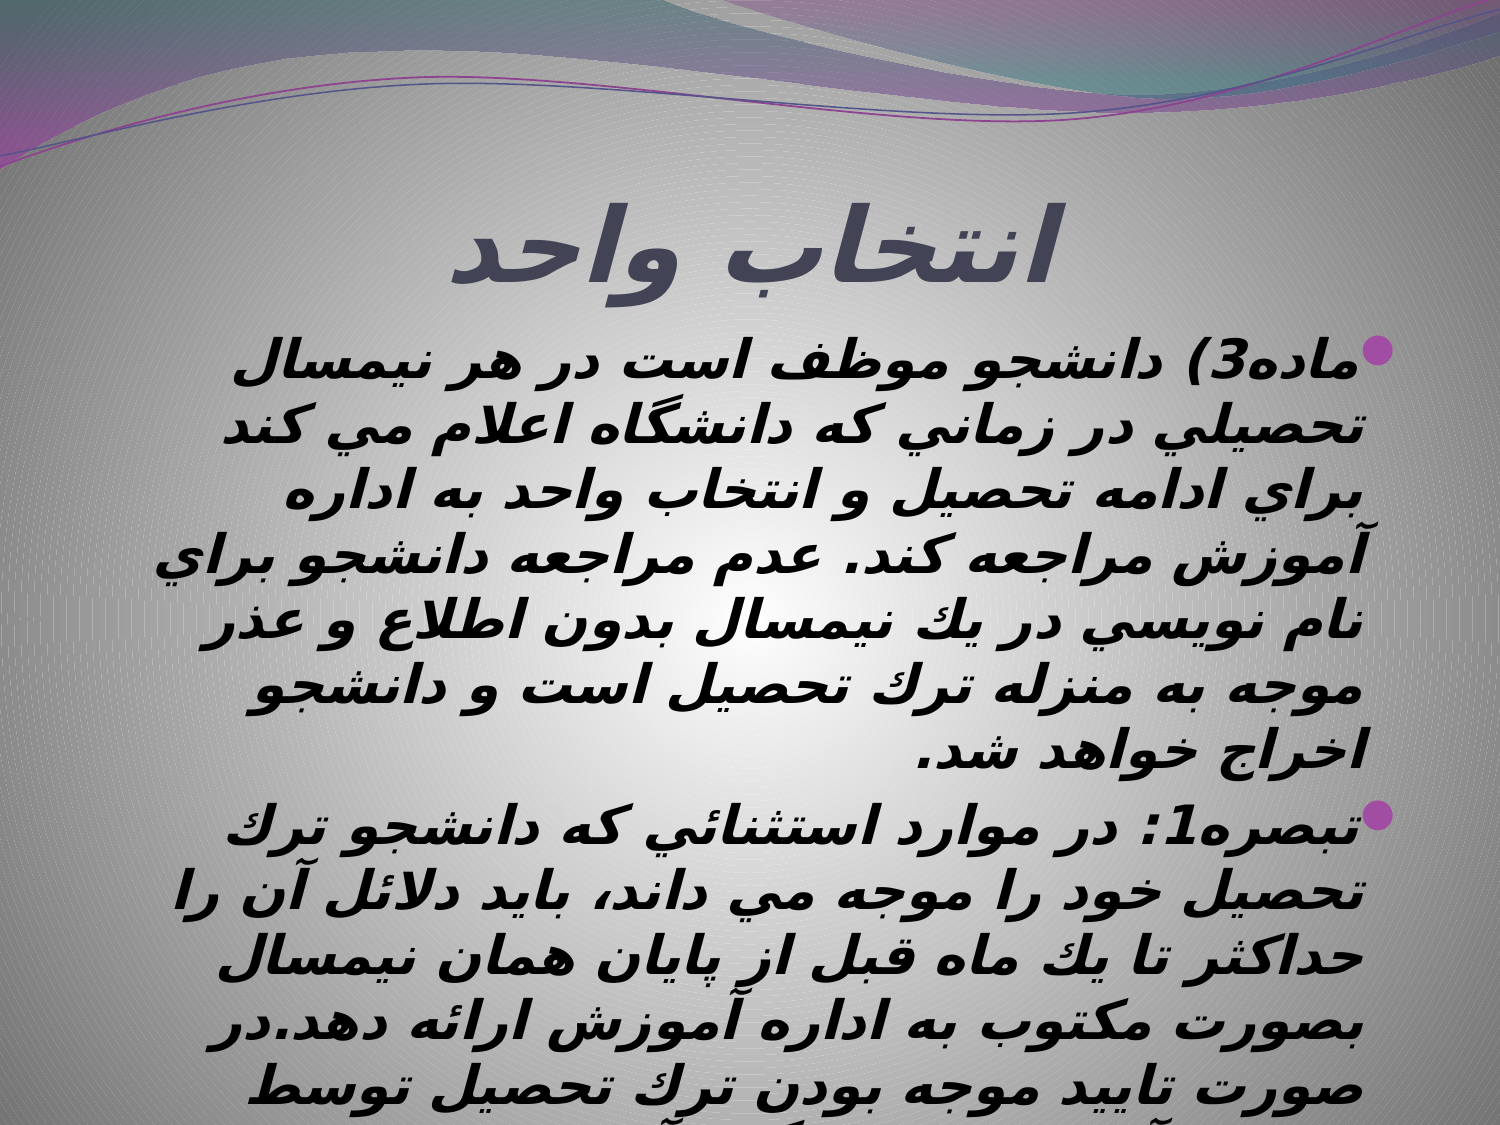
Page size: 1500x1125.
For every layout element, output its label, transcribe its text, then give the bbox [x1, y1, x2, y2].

list ماده3) دانشجو موظف است در هر نيمسال تحصيلي در زماني كه دانشگاه اعلام مي كند براي ادامه تحصيل و انتخاب واحد به اداره آموزش مراجعه كند. عدم مراجعه دانشجو براي نام نويسي در يك نيمسال بدون اطلاع و عذر موجه به منزله ترك تحصيل است و دانشجو اخراج خواهد شد. تبصره1: در موارد استثنائي كه دانشجو ترك تحصيل خود را موجه مي داند، بايد دلائل آن را حداكثر تا يك ماه قبل از پايان همان نيمسال بصورت مكتوب به اداره آموزش ارائه دهد.در صورت تاييد موجه بودن ترك تحصيل توسط شوراي آموزشي دانشگاه، آن نيمسال جزو مدت مجاز تحصيل وي محسوب و مرخصي تحصيلي براي آن نيمسال صادر مي شود. [75, 317, 1425, 1038]
title انتخاب واحد [75, 115, 1425, 303]
